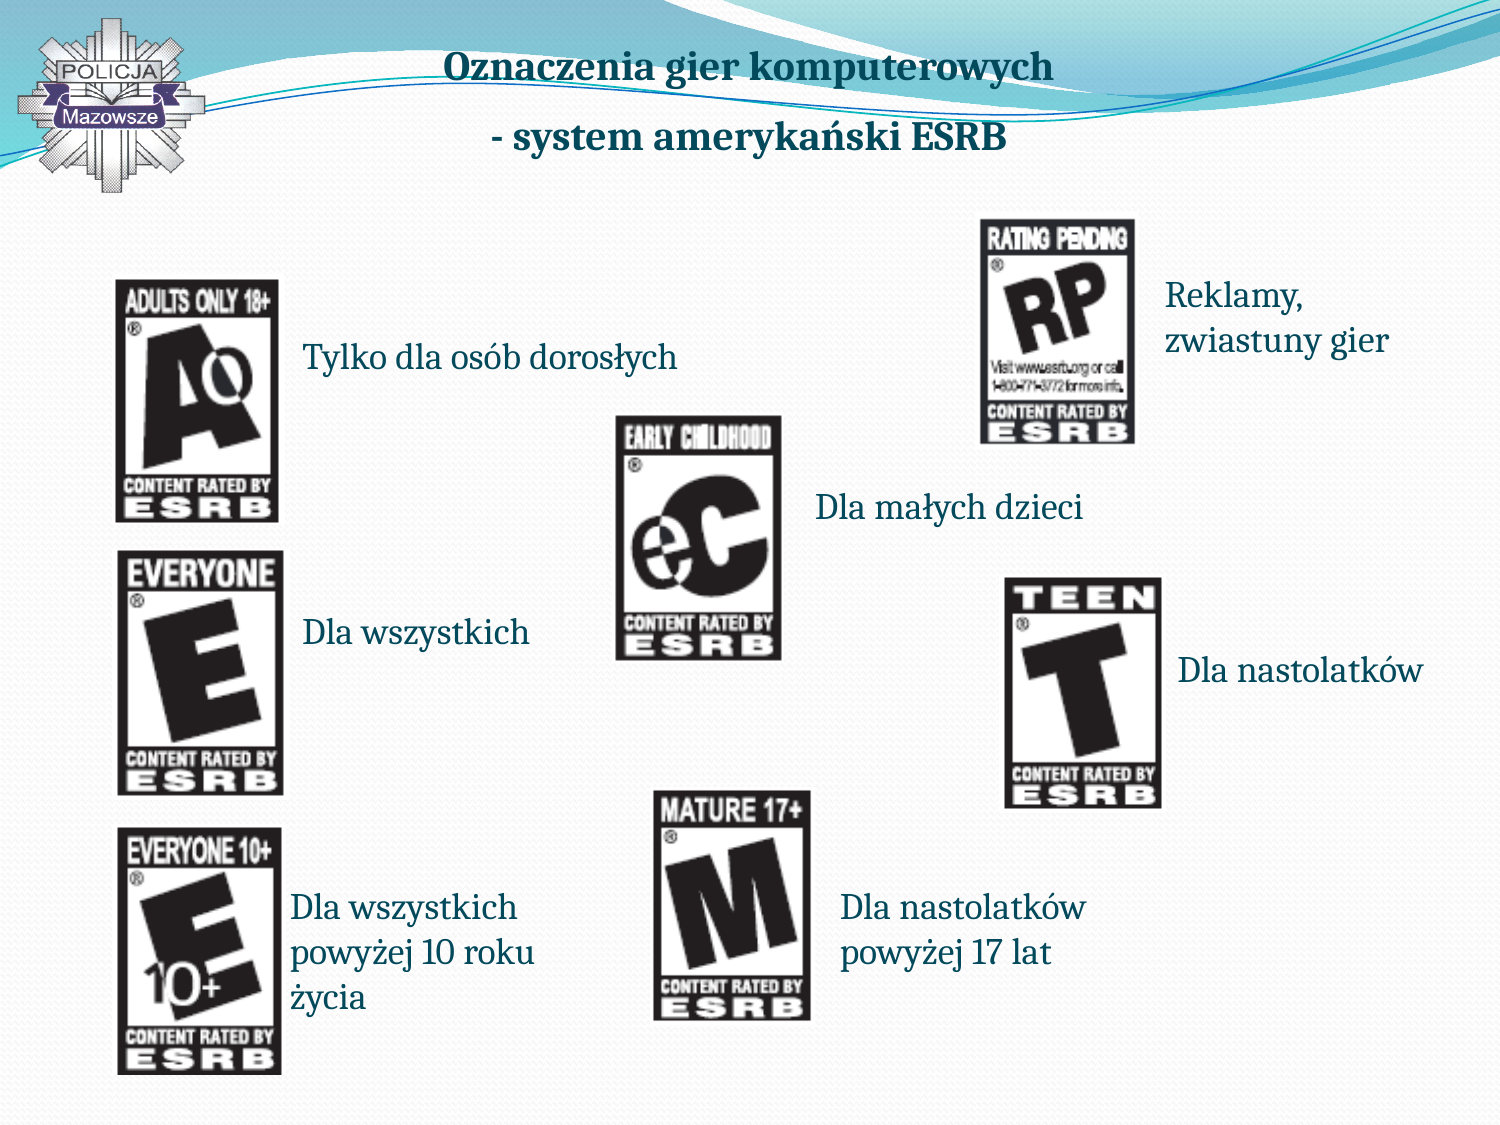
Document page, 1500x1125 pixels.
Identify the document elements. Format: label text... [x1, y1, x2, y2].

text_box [974, 212, 1139, 451]
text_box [112, 549, 290, 801]
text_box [112, 274, 285, 526]
text_box Dla nastolatków powyżej 17 lat [825, 874, 1163, 980]
text_box Tylko dla osób dorosłych [291, 324, 700, 385]
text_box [999, 574, 1166, 813]
text_box Dla małych dzieci [800, 474, 1138, 535]
text_box Reklamy, zwiastuny gier [1149, 262, 1463, 368]
text_box Oznaczenia gier komputerowych - system amerykański ESRB [230, 30, 1268, 167]
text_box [649, 787, 816, 1026]
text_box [112, 824, 287, 1076]
picture [0, 0, 223, 201]
text_box Dla wszystkich powyżej 10 roku życia [293, 874, 613, 1025]
text_box Dla wszystkich [295, 599, 588, 660]
text_box Dla nastolatków [1172, 637, 1475, 698]
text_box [612, 412, 784, 663]
